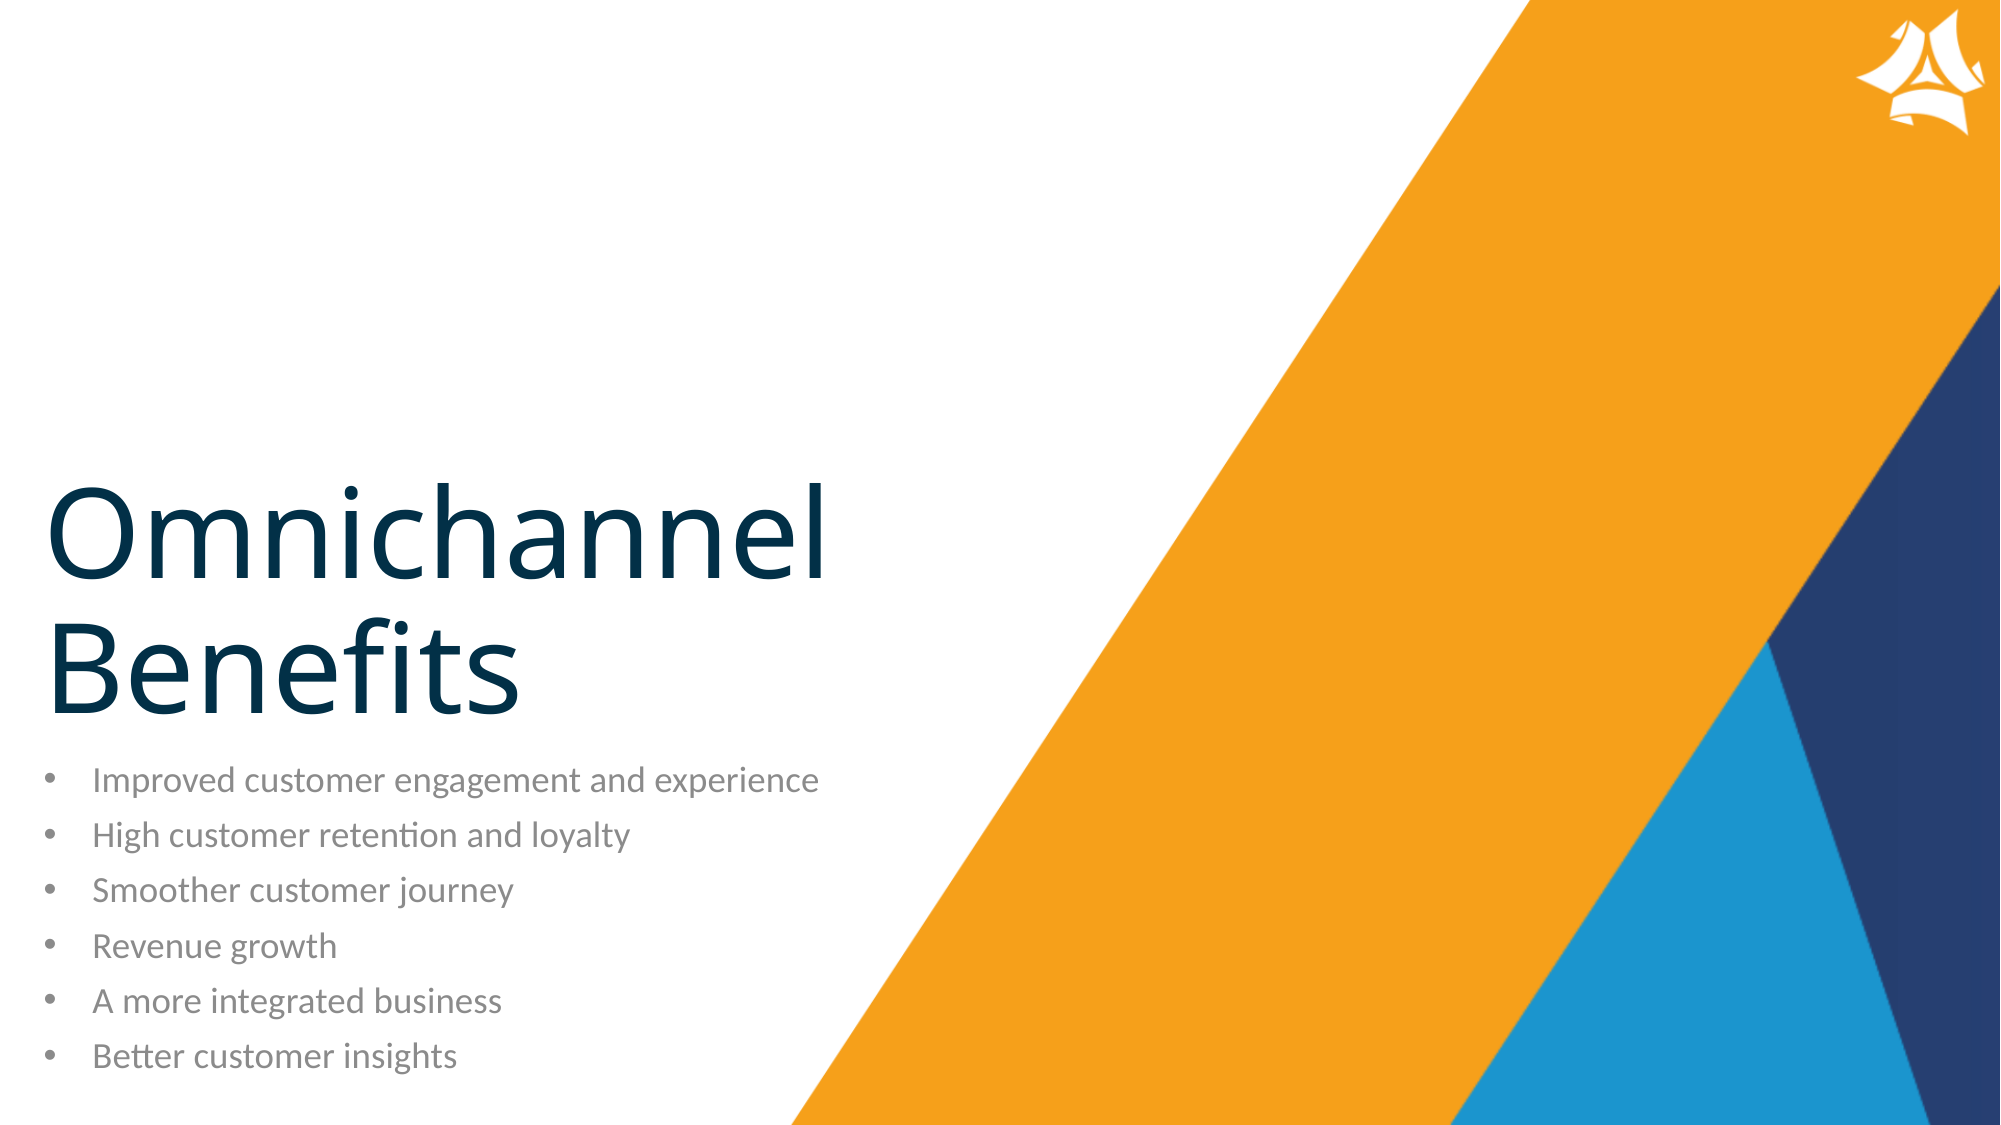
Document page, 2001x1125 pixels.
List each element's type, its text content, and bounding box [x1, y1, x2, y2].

title Omnichannel Benefits [28, 280, 1130, 749]
picture [0, 0, 2000, 1125]
list Improved customer engagement and experience High customer retention and loyalty Smoother customer journey Revenue growth A more integrated business Better customer insights [28, 752, 1000, 1088]
